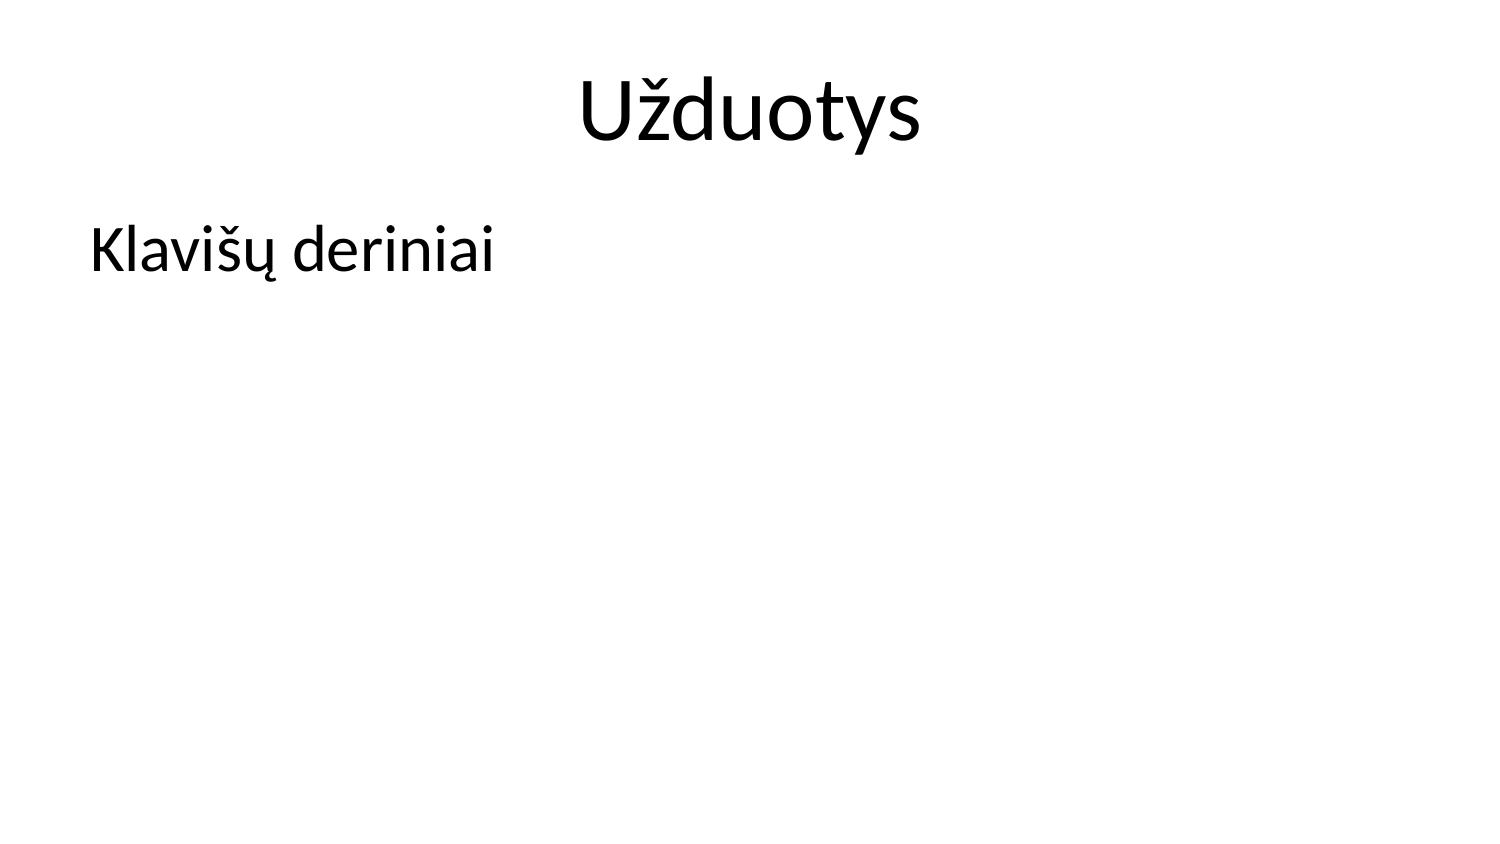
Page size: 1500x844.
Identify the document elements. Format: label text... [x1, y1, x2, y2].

title Užduotys [75, 33, 1425, 175]
list Klavišų deriniai [75, 196, 1425, 754]
